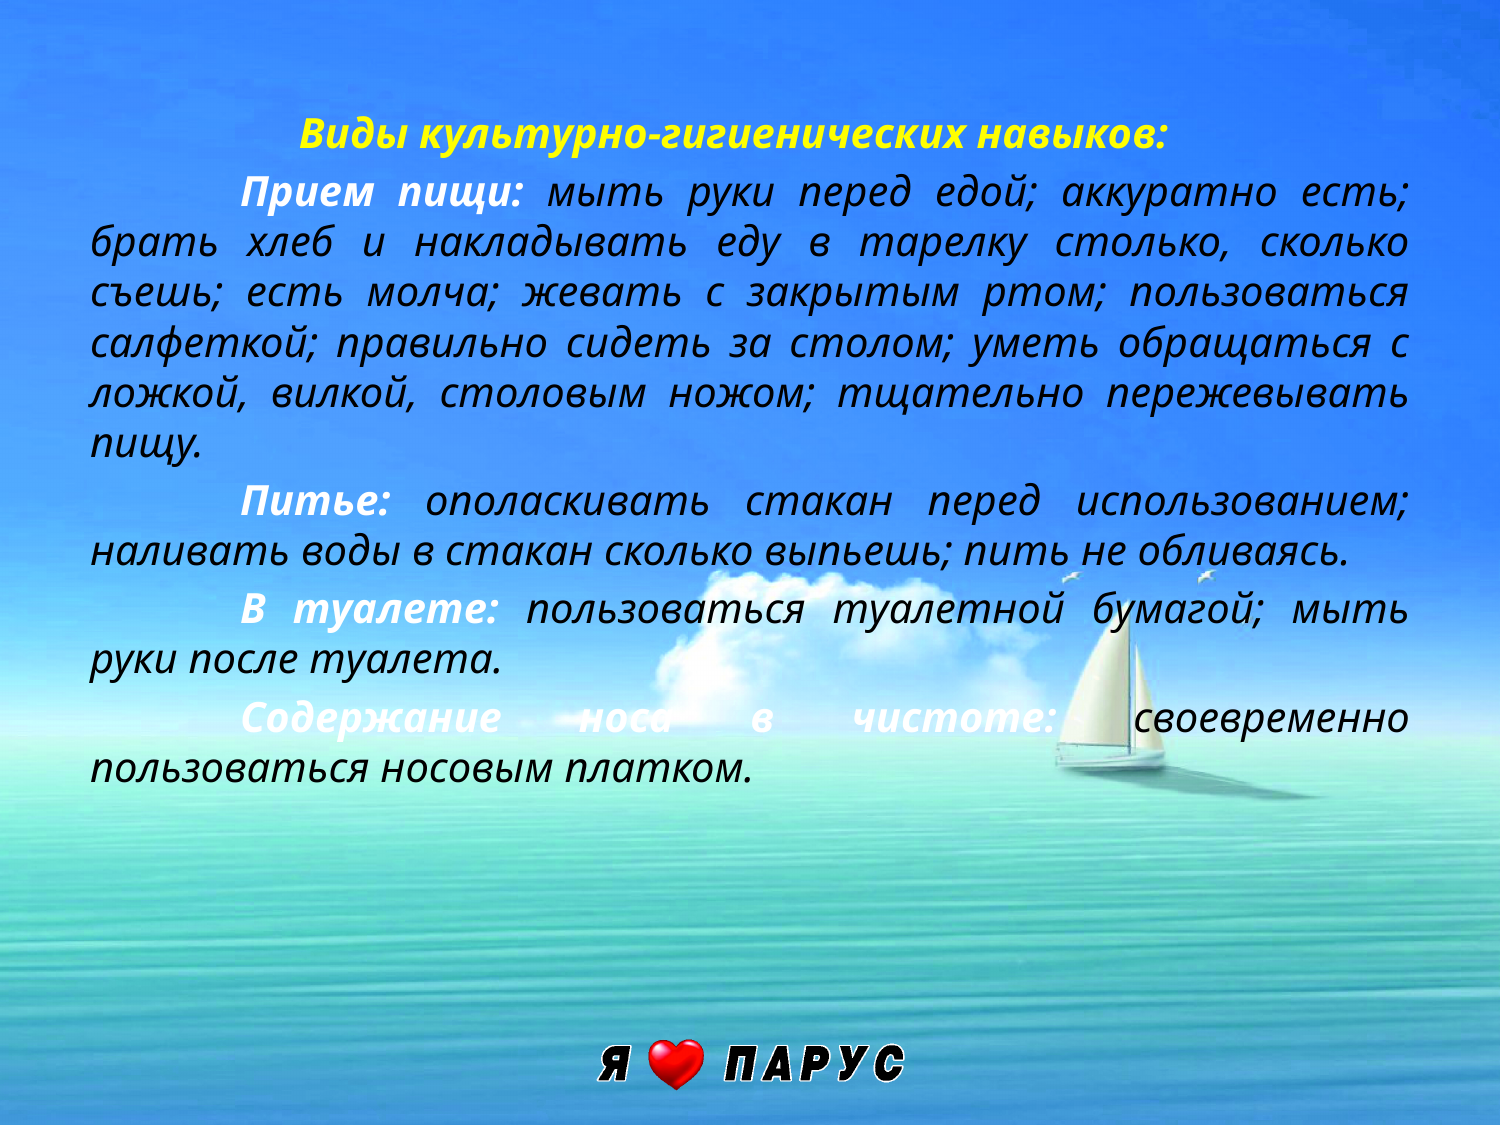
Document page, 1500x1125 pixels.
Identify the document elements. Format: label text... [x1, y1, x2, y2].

picture [0, 0, 1500, 1125]
text_box Виды культурно-гигиенических навыков: Прием пищи: мыть руки перед едой; аккуратно есть; брать хлеб и накладывать еду в тарелку столько, сколько съешь; есть молча; жевать с закрытым ртом; пользоваться салфеткой; правильно сидеть за столом; уметь обращаться с ложкой, вилкой, столовым ножом; тщательно пережевывать пищу. Питье: ополаскивать стакан перед использованием; наливать воды в стакан сколько выпьешь; пить не обливаясь. В туалете: пользоваться туалетной бумагой; мыть руки после туалета. Содержание носа в чистоте: своевременно пользоваться носовым платком. [74, 99, 1425, 899]
